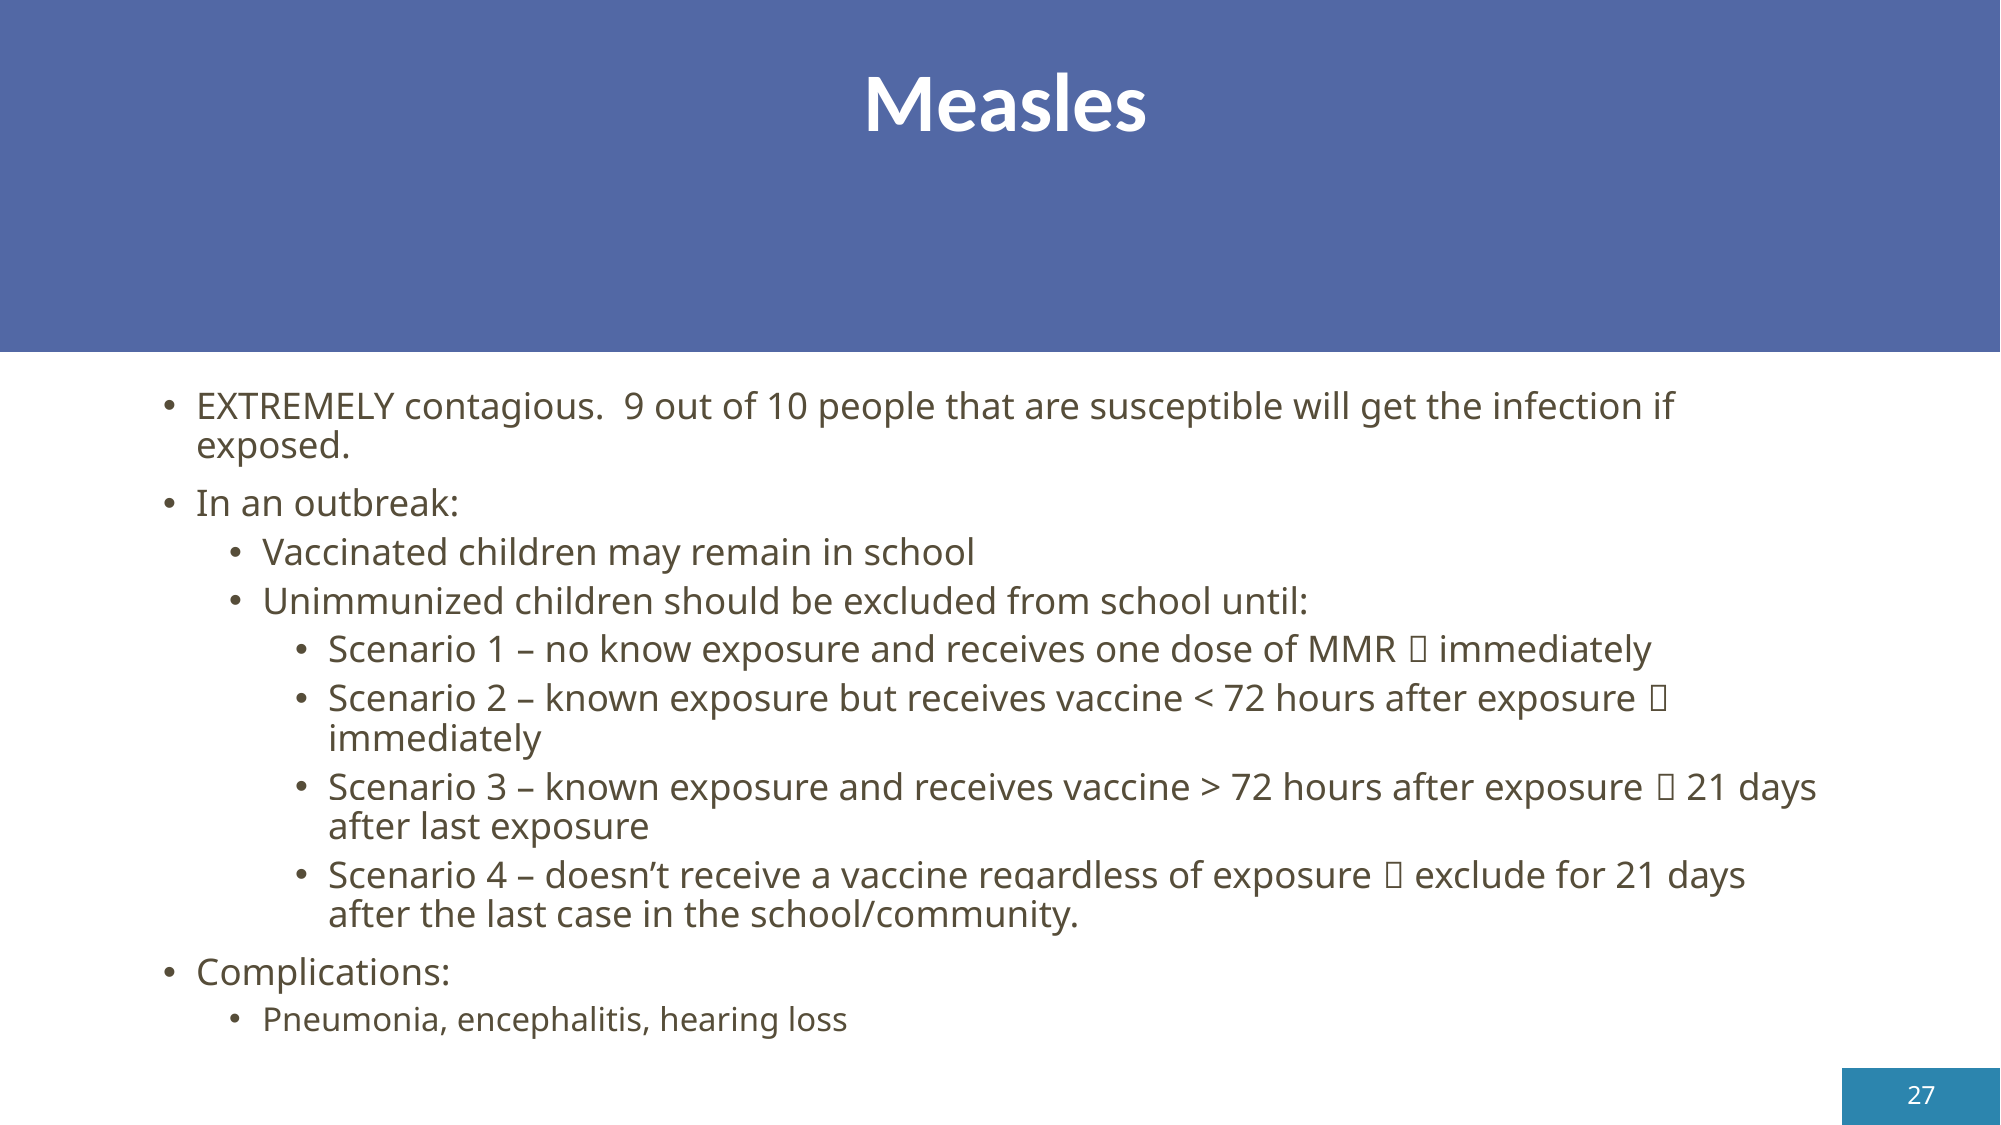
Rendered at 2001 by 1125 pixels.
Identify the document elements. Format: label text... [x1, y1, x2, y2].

list EXTREMELY contagious. 9 out of 10 people that are susceptible will get the infection if exposed. In an outbreak: Vaccinated children may remain in school Unimmunized children should be excluded from school until: Scenario 1 – no know exposure and receives one dose of MMR  immediately Scenario 2 – known exposure but receives vaccine < 72 hours after exposure  immediately Scenario 3 – known exposure and receives vaccine > 72 hours after exposure  21 days after last exposure Scenario 4 – doesn’t receive a vaccine regardless of exposure  exclude for 21 days after the last case in the school/community. Complications: Pneumonia, encephalitis, hearing loss [148, 380, 1852, 1050]
title Measles [60, 42, 1951, 167]
slide_number 27 [1889, 1079, 1951, 1114]
